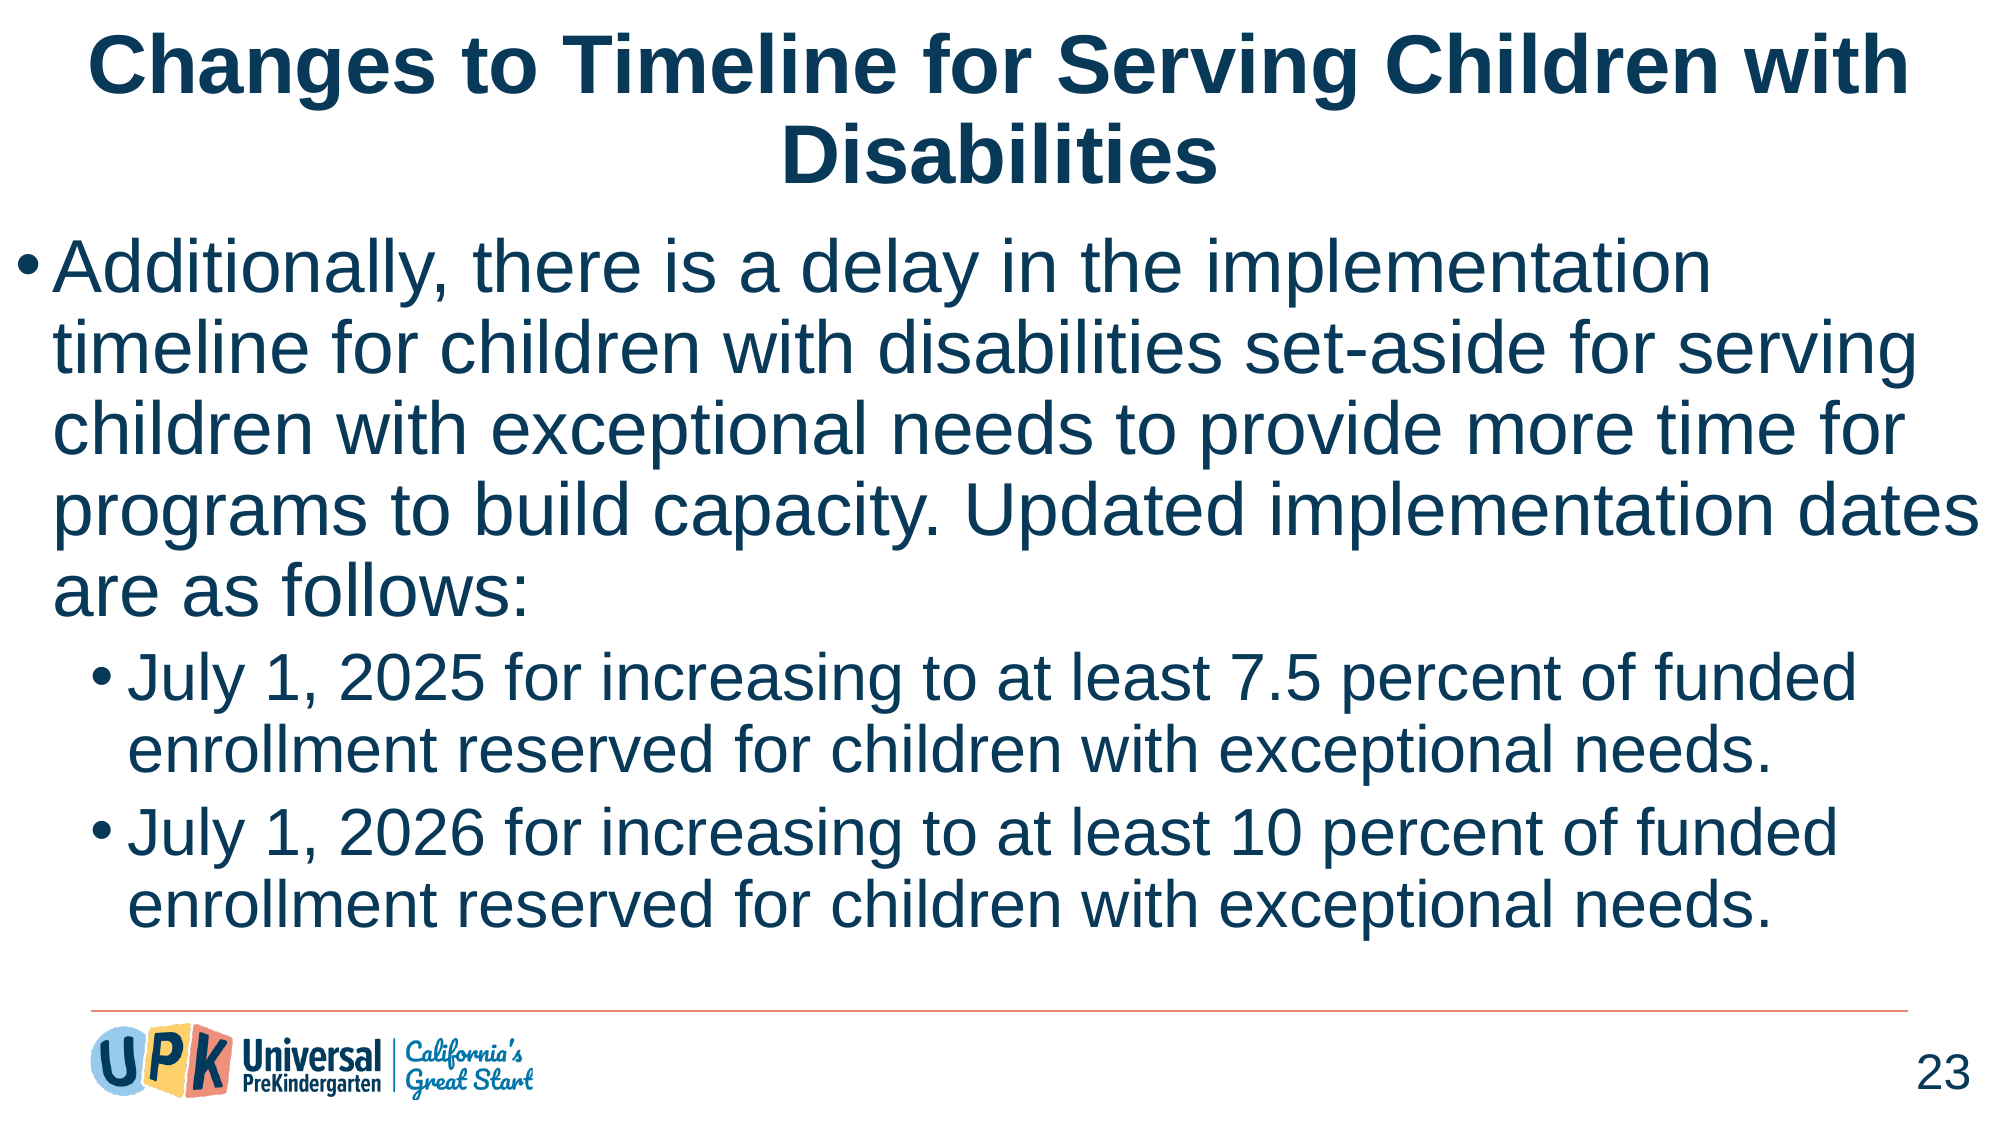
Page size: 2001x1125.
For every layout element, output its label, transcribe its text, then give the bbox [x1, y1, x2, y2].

list Additionally, there is a delay in the implementation timeline for children with disabilities set-aside for serving children with exceptional needs to provide more time for programs to build capacity. Updated implementation dates are as follows: July 1, 2025 for increasing to at least 7.5 percent of funded enrollment reserved for children with exceptional needs. July 1, 2026 for increasing to at least 10 percent of funded enrollment reserved for children with exceptional needs. [0, 220, 2000, 1014]
title Changes to Timeline for Serving Children with Disabilities [0, 2, 2000, 220]
slide_number 23 [1536, 1039, 1987, 1100]
